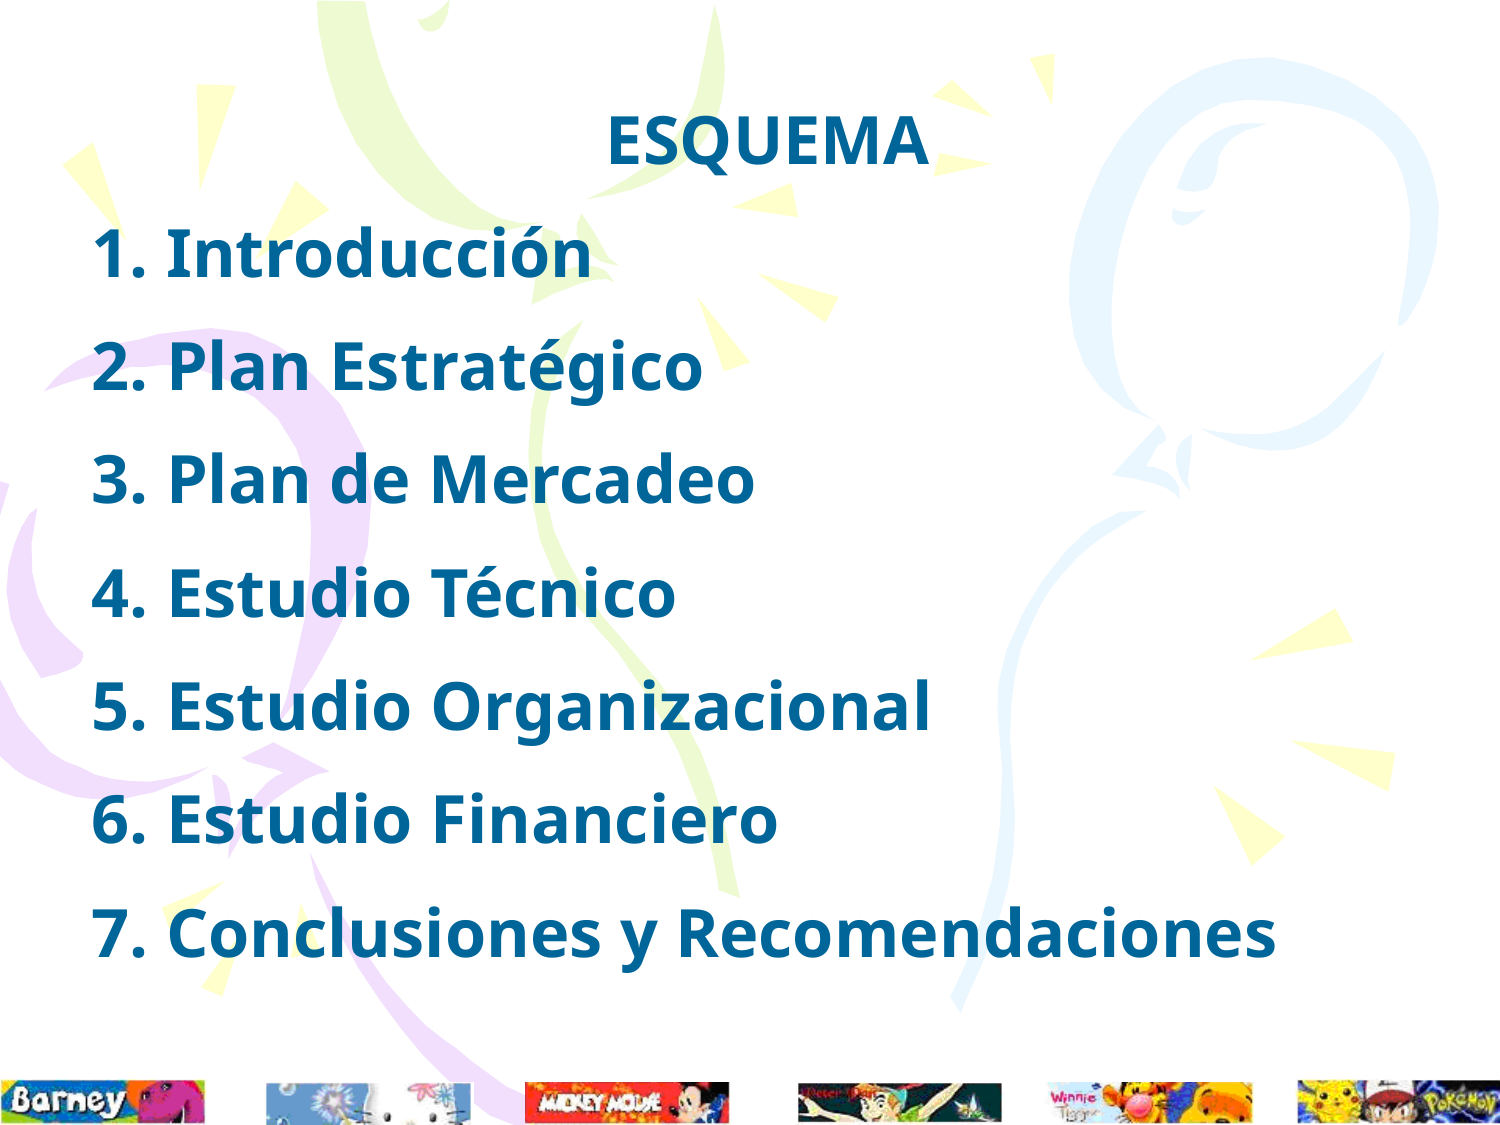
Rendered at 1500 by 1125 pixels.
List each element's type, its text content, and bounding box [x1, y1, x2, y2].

text_box ESQUEMA Introducción Plan Estratégico Plan de Mercadeo Estudio Técnico Estudio Organizacional Estudio Financiero Conclusiones y Recomendaciones [76, 90, 1459, 978]
picture [1294, 1079, 1500, 1125]
picture [525, 1082, 734, 1125]
picture [265, 1082, 474, 1125]
picture [1045, 1082, 1254, 1125]
picture [0, 1079, 209, 1125]
picture [796, 1082, 1006, 1125]
